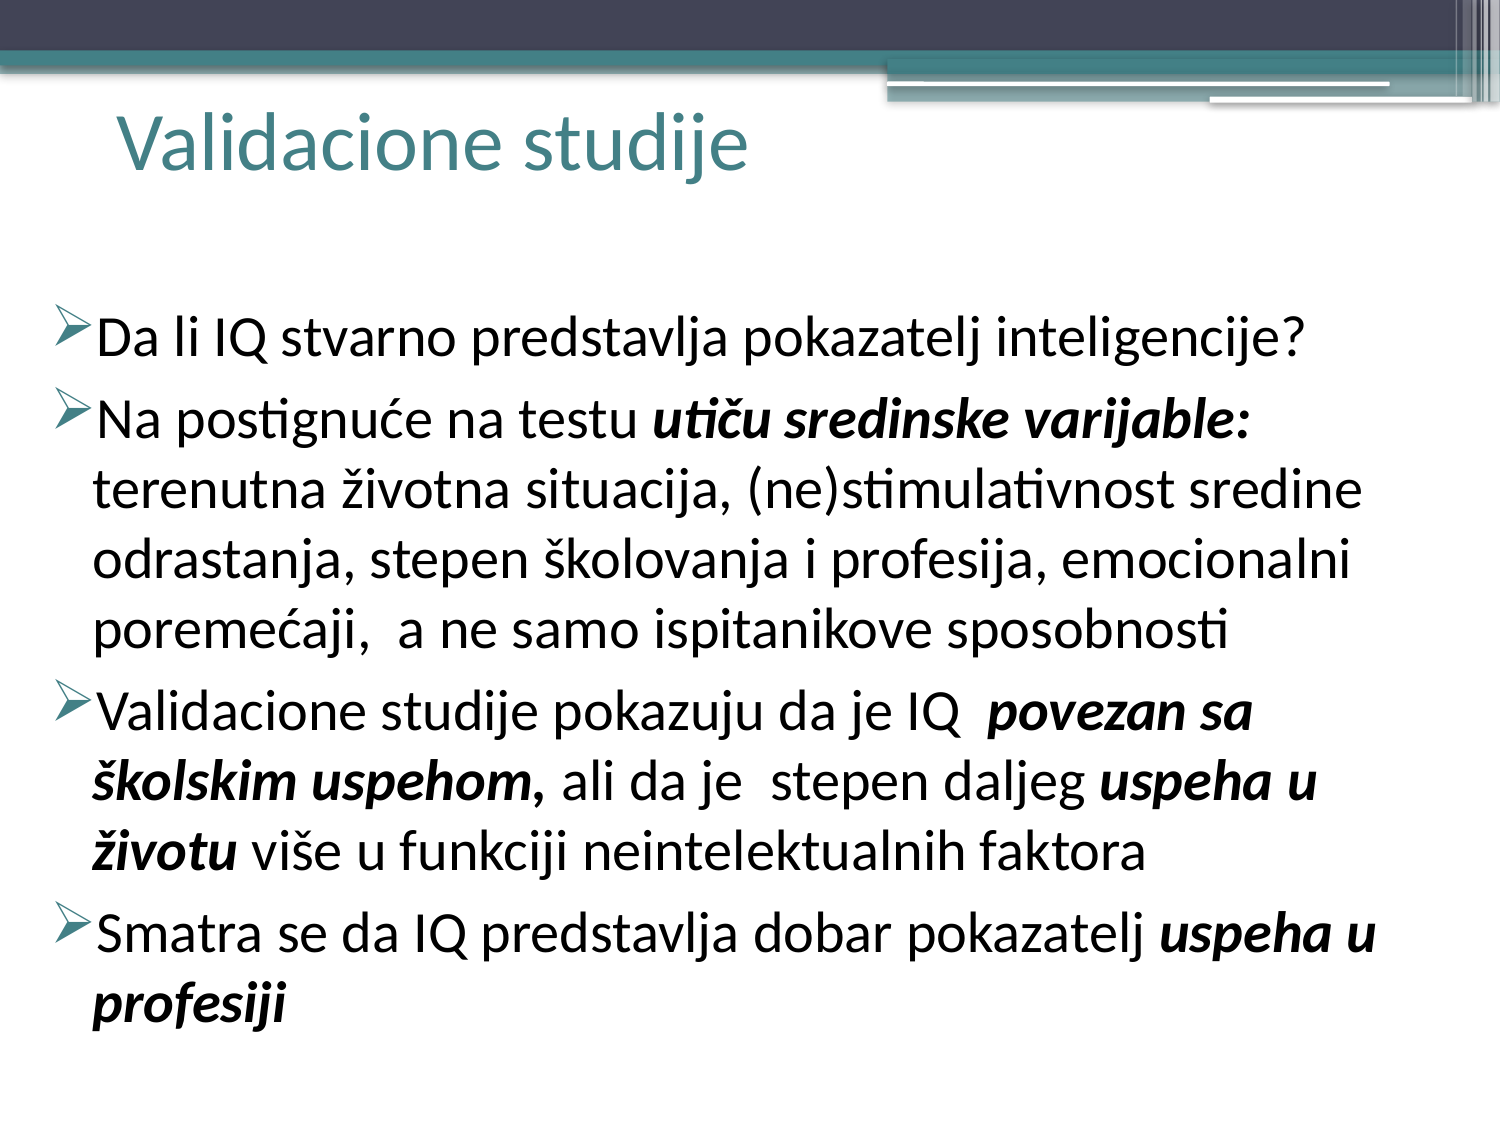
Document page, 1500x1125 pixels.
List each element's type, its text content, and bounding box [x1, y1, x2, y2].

title Validacione studije [0, 66, 1500, 209]
list Da li IQ stvarno predstavlja pokazatelj inteligencije? Na postignuće na testu utiču sredinske varijable: terenutna životna situacija, (ne)stimulativnost sredine odrastanja, stepen školovanja i profesija, emocionalni poremećaji, a ne samo ispitanikove sposobnosti Validacione studije pokazuju da je IQ povezan sa školskim uspehom, ali da je stepen daljeg uspeha u životu više u funkciji neintelektualnih faktora Smatra se da IQ predstavlja dobar pokazatelj uspeha u profesiji [17, 290, 1471, 1106]
